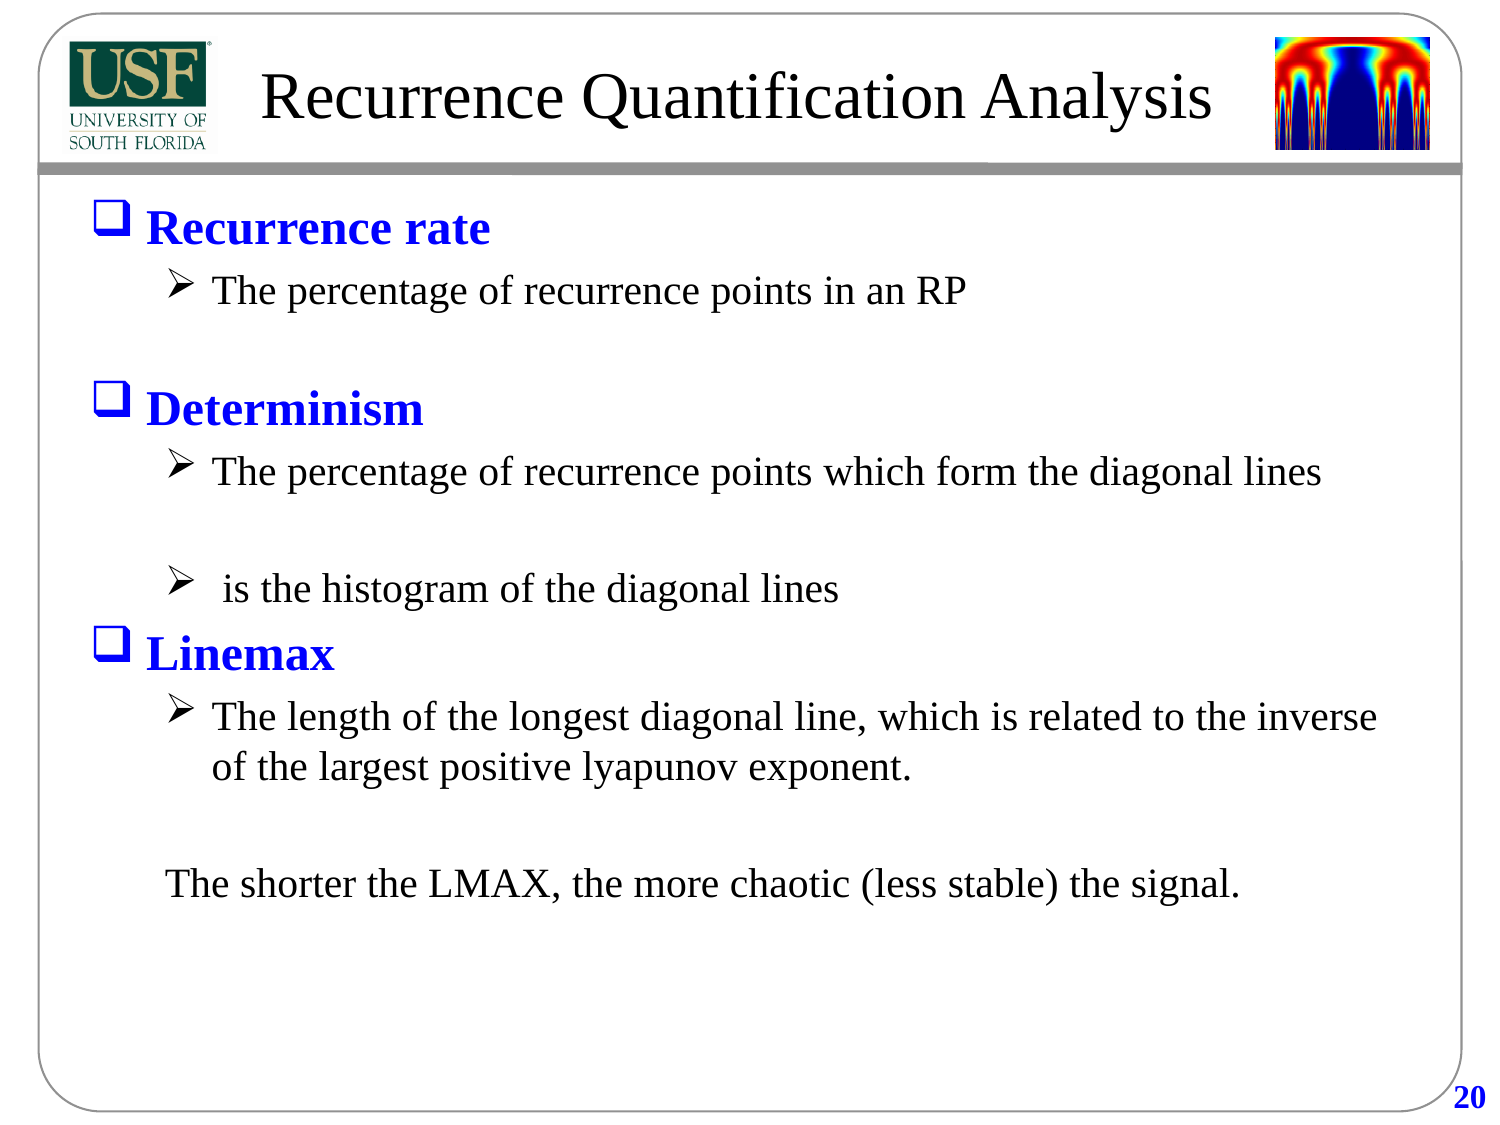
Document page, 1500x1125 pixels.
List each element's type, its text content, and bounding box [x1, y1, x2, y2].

picture [1275, 37, 1280, 48]
picture [1275, 37, 1430, 150]
title Recurrence Quantification Analysis [213, 35, 1264, 150]
picture [1421, 37, 1430, 48]
picture [62, 36, 218, 154]
